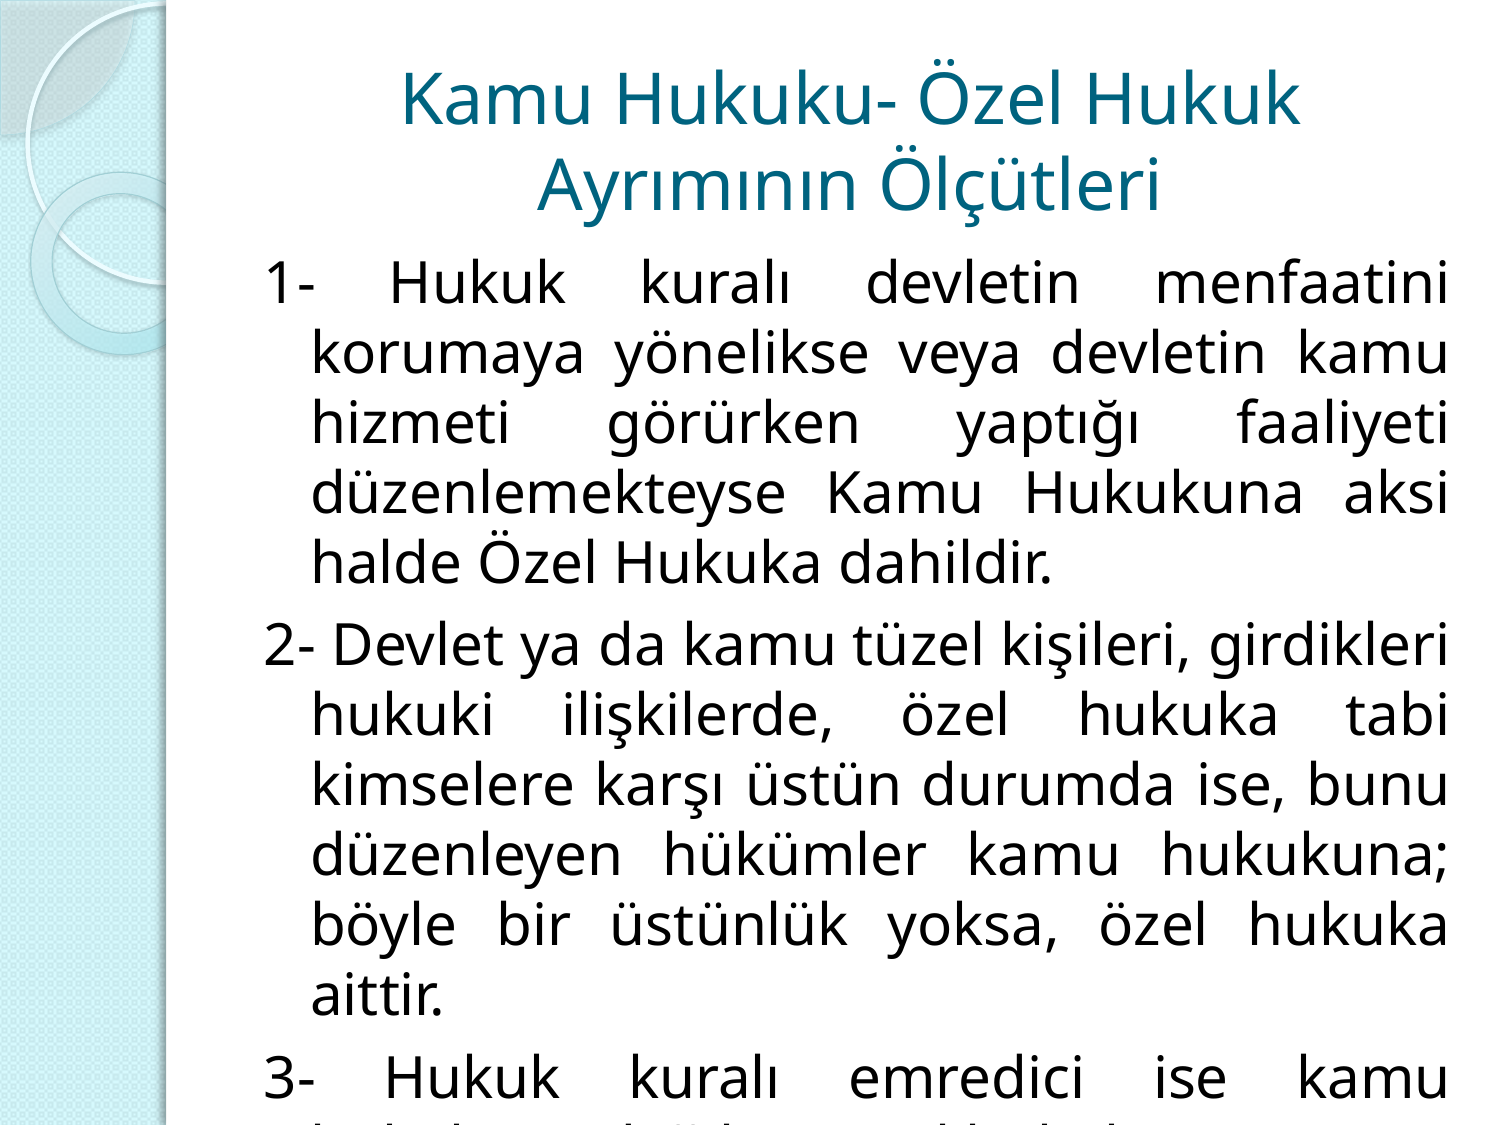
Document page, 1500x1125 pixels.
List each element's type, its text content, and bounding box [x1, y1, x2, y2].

title Kamu Hukuku- Özel Hukuk Ayrımının Ölçütleri [235, 45, 1466, 233]
list 1- Hukuk kuralı devletin menfaatini korumaya yönelikse veya devletin kamu hizmeti görürken yaptığı faaliyeti düzenlemekteyse Kamu Hukukuna aksi halde Özel Hukuka dahildir. 2- Devlet ya da kamu tüzel kişileri, girdikleri hukuki ilişkilerde, özel hukuka tabi kimselere karşı üstün durumda ise, bunu düzenleyen hükümler kamu hukukuna; böyle bir üstünlük yoksa, özel hukuka aittir. 3- Hukuk kuralı emredici ise kamu hukukuna değil ise özel hukuka aittir. [235, 237, 1466, 1025]
